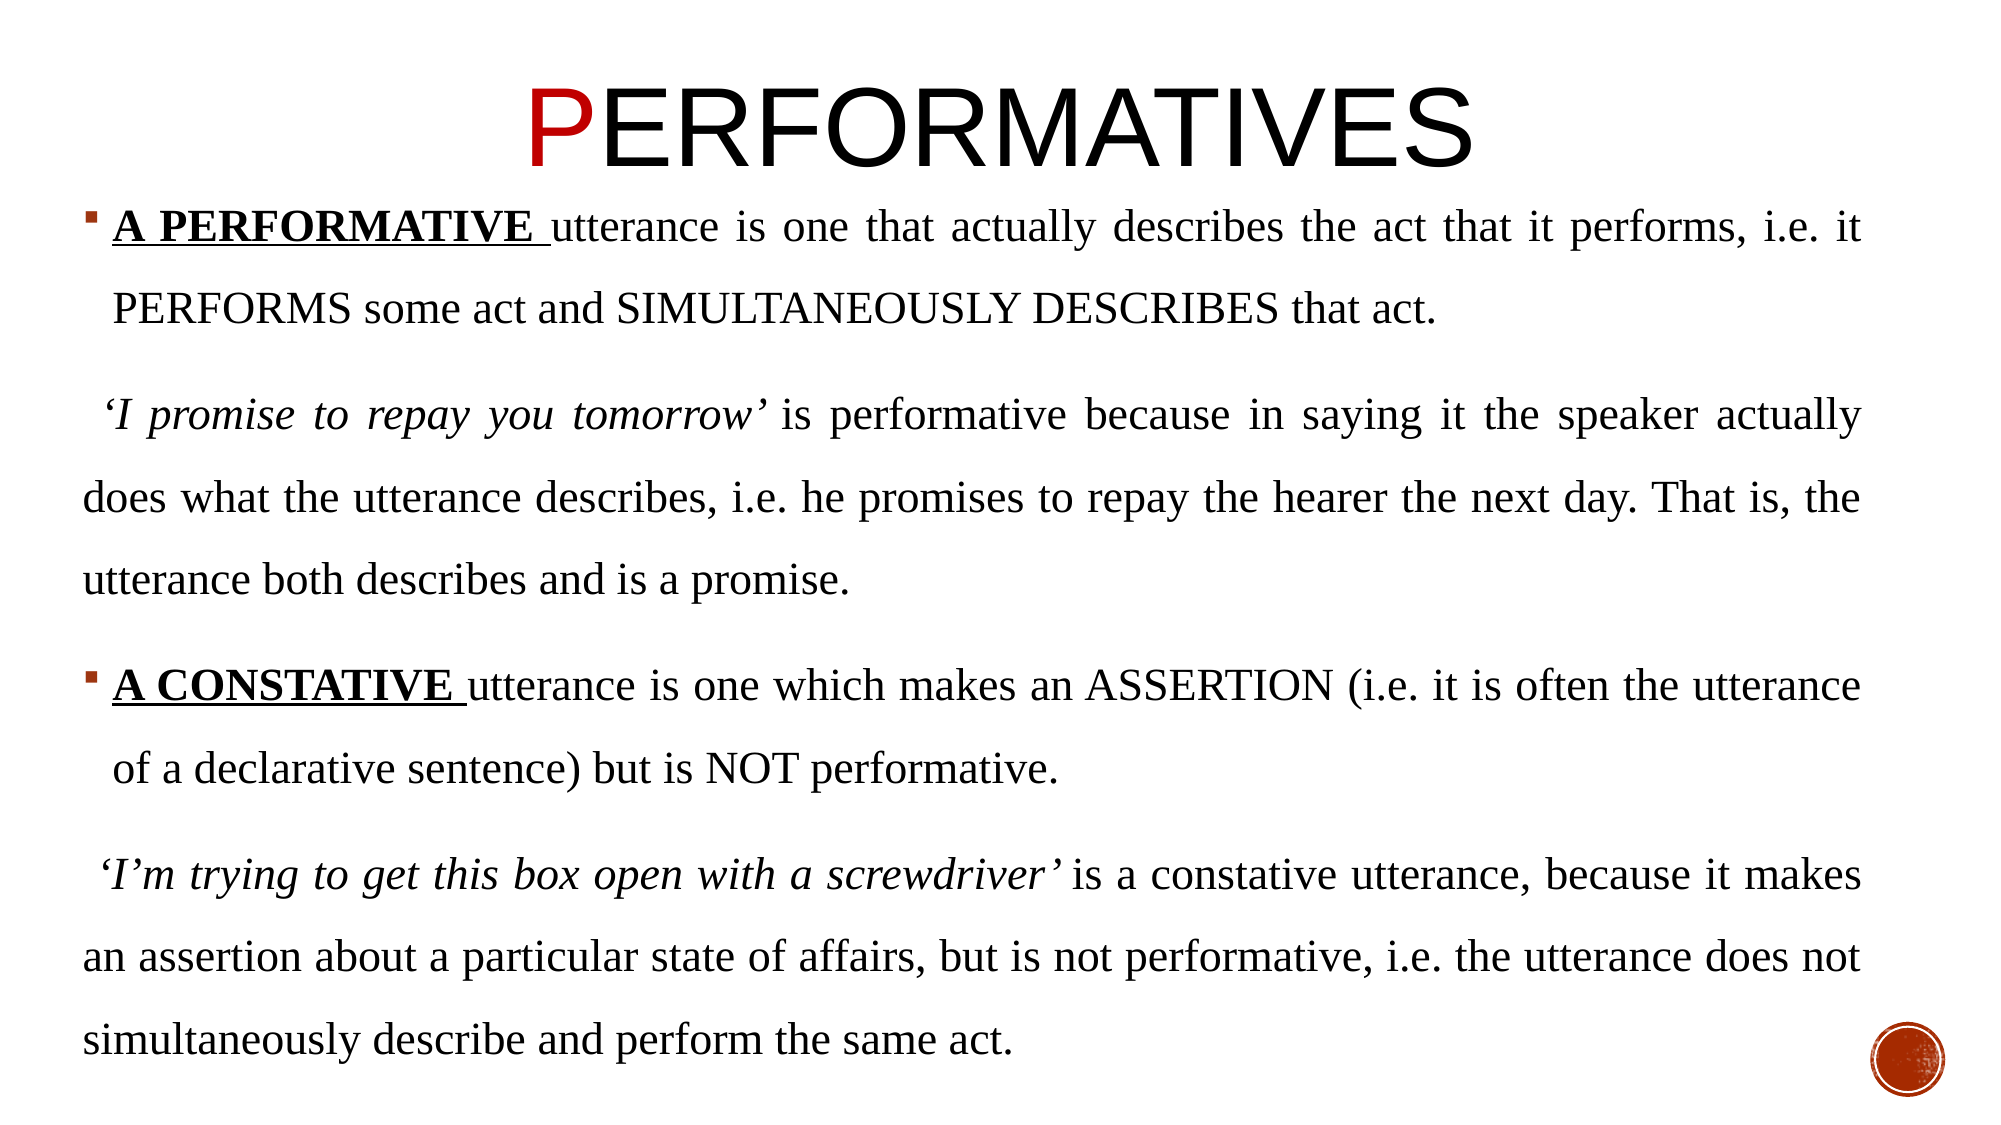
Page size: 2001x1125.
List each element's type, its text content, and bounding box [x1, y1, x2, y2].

title Performatives [175, 20, 1826, 159]
list A PERFORMATIVE utterance is one that actually describes the act that it performs, i.e. it PERFORMS some act and SIMULTANEOUSLY DESCRIBES that act. ‘I promise to repay you tomorrow’ is performative because in saying it the speaker actually does what the utterance describes, i.e. he promises to repay the hearer the next day. That is, the utterance both describes and is a promise. A CONSTATIVE utterance is one which makes an ASSERTION (i.e. it is often the utterance of a declarative sentence) but is NOT performative. ‘I’m trying to get this box open with a screwdriver’ is a constative utterance, because it makes an assertion about a particular state of affairs, but is not performative, i.e. the utterance does not simultaneously describe and perform the same act. [67, 159, 1878, 1075]
